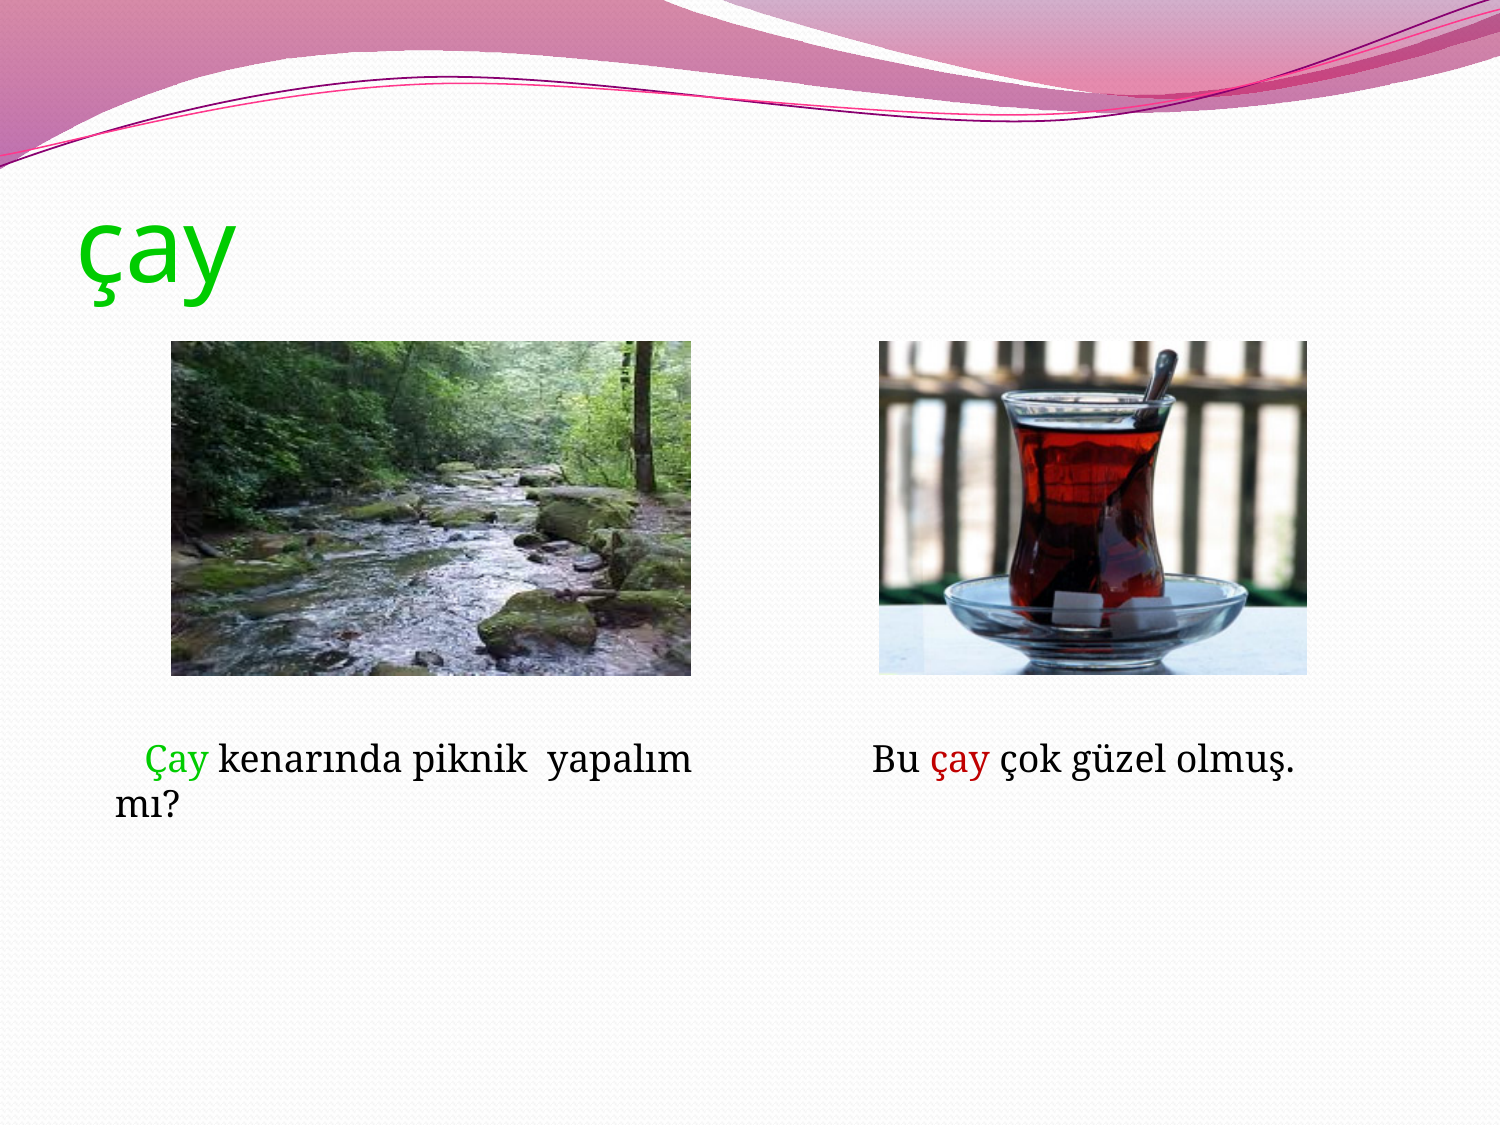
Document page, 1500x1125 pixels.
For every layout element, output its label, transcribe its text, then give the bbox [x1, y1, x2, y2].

picture [170, 341, 692, 676]
picture [879, 341, 1307, 676]
text_box Bu çay çok güzel olmuş. [857, 727, 1330, 788]
title çay [75, 115, 1425, 303]
text_box Çay kenarında piknik yapalım mı? [100, 727, 739, 833]
